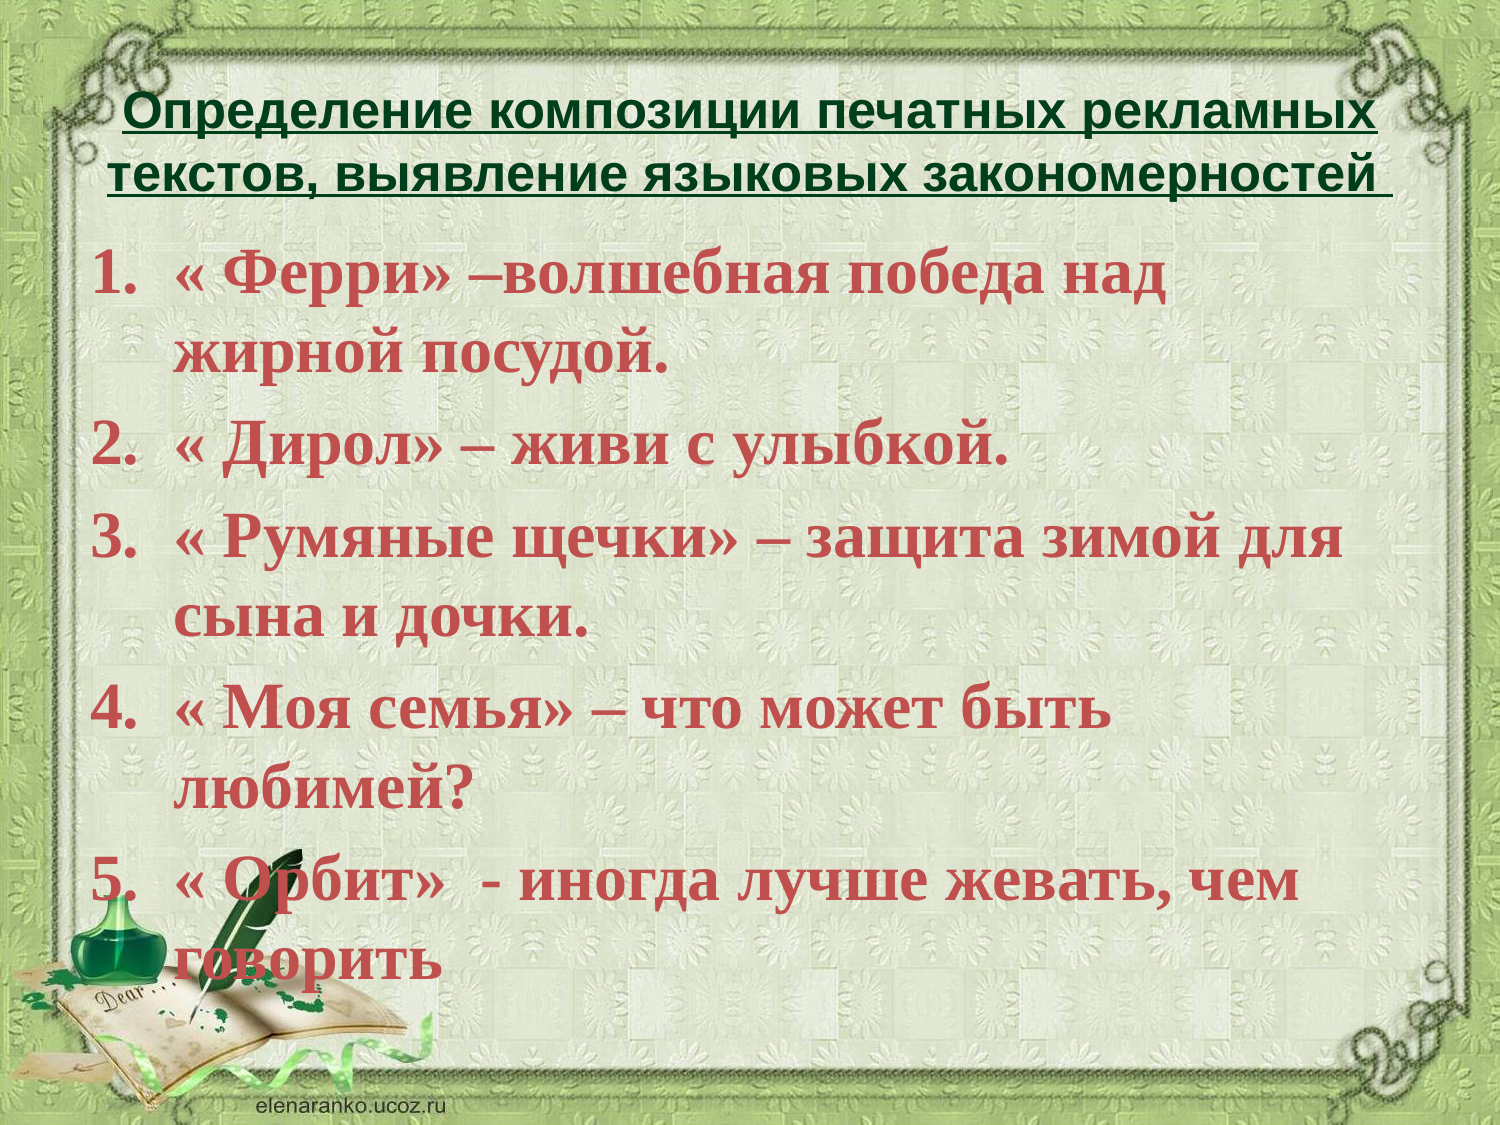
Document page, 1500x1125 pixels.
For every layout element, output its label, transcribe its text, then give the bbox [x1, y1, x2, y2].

picture [0, 0, 1500, 1125]
title Определение композиции печатных рекламных текстов, выявление языковых закономерностей [75, 45, 1425, 219]
list « Ферри» –волшебная победа над жирной посудой. « Дирол» – живи с улыбкой. « Румяные щечки» – защита зимой для сына и дочки. « Моя семья» – что может быть любимей? « Орбит» - иногда лучше жевать, чем говорить [75, 219, 1425, 1005]
